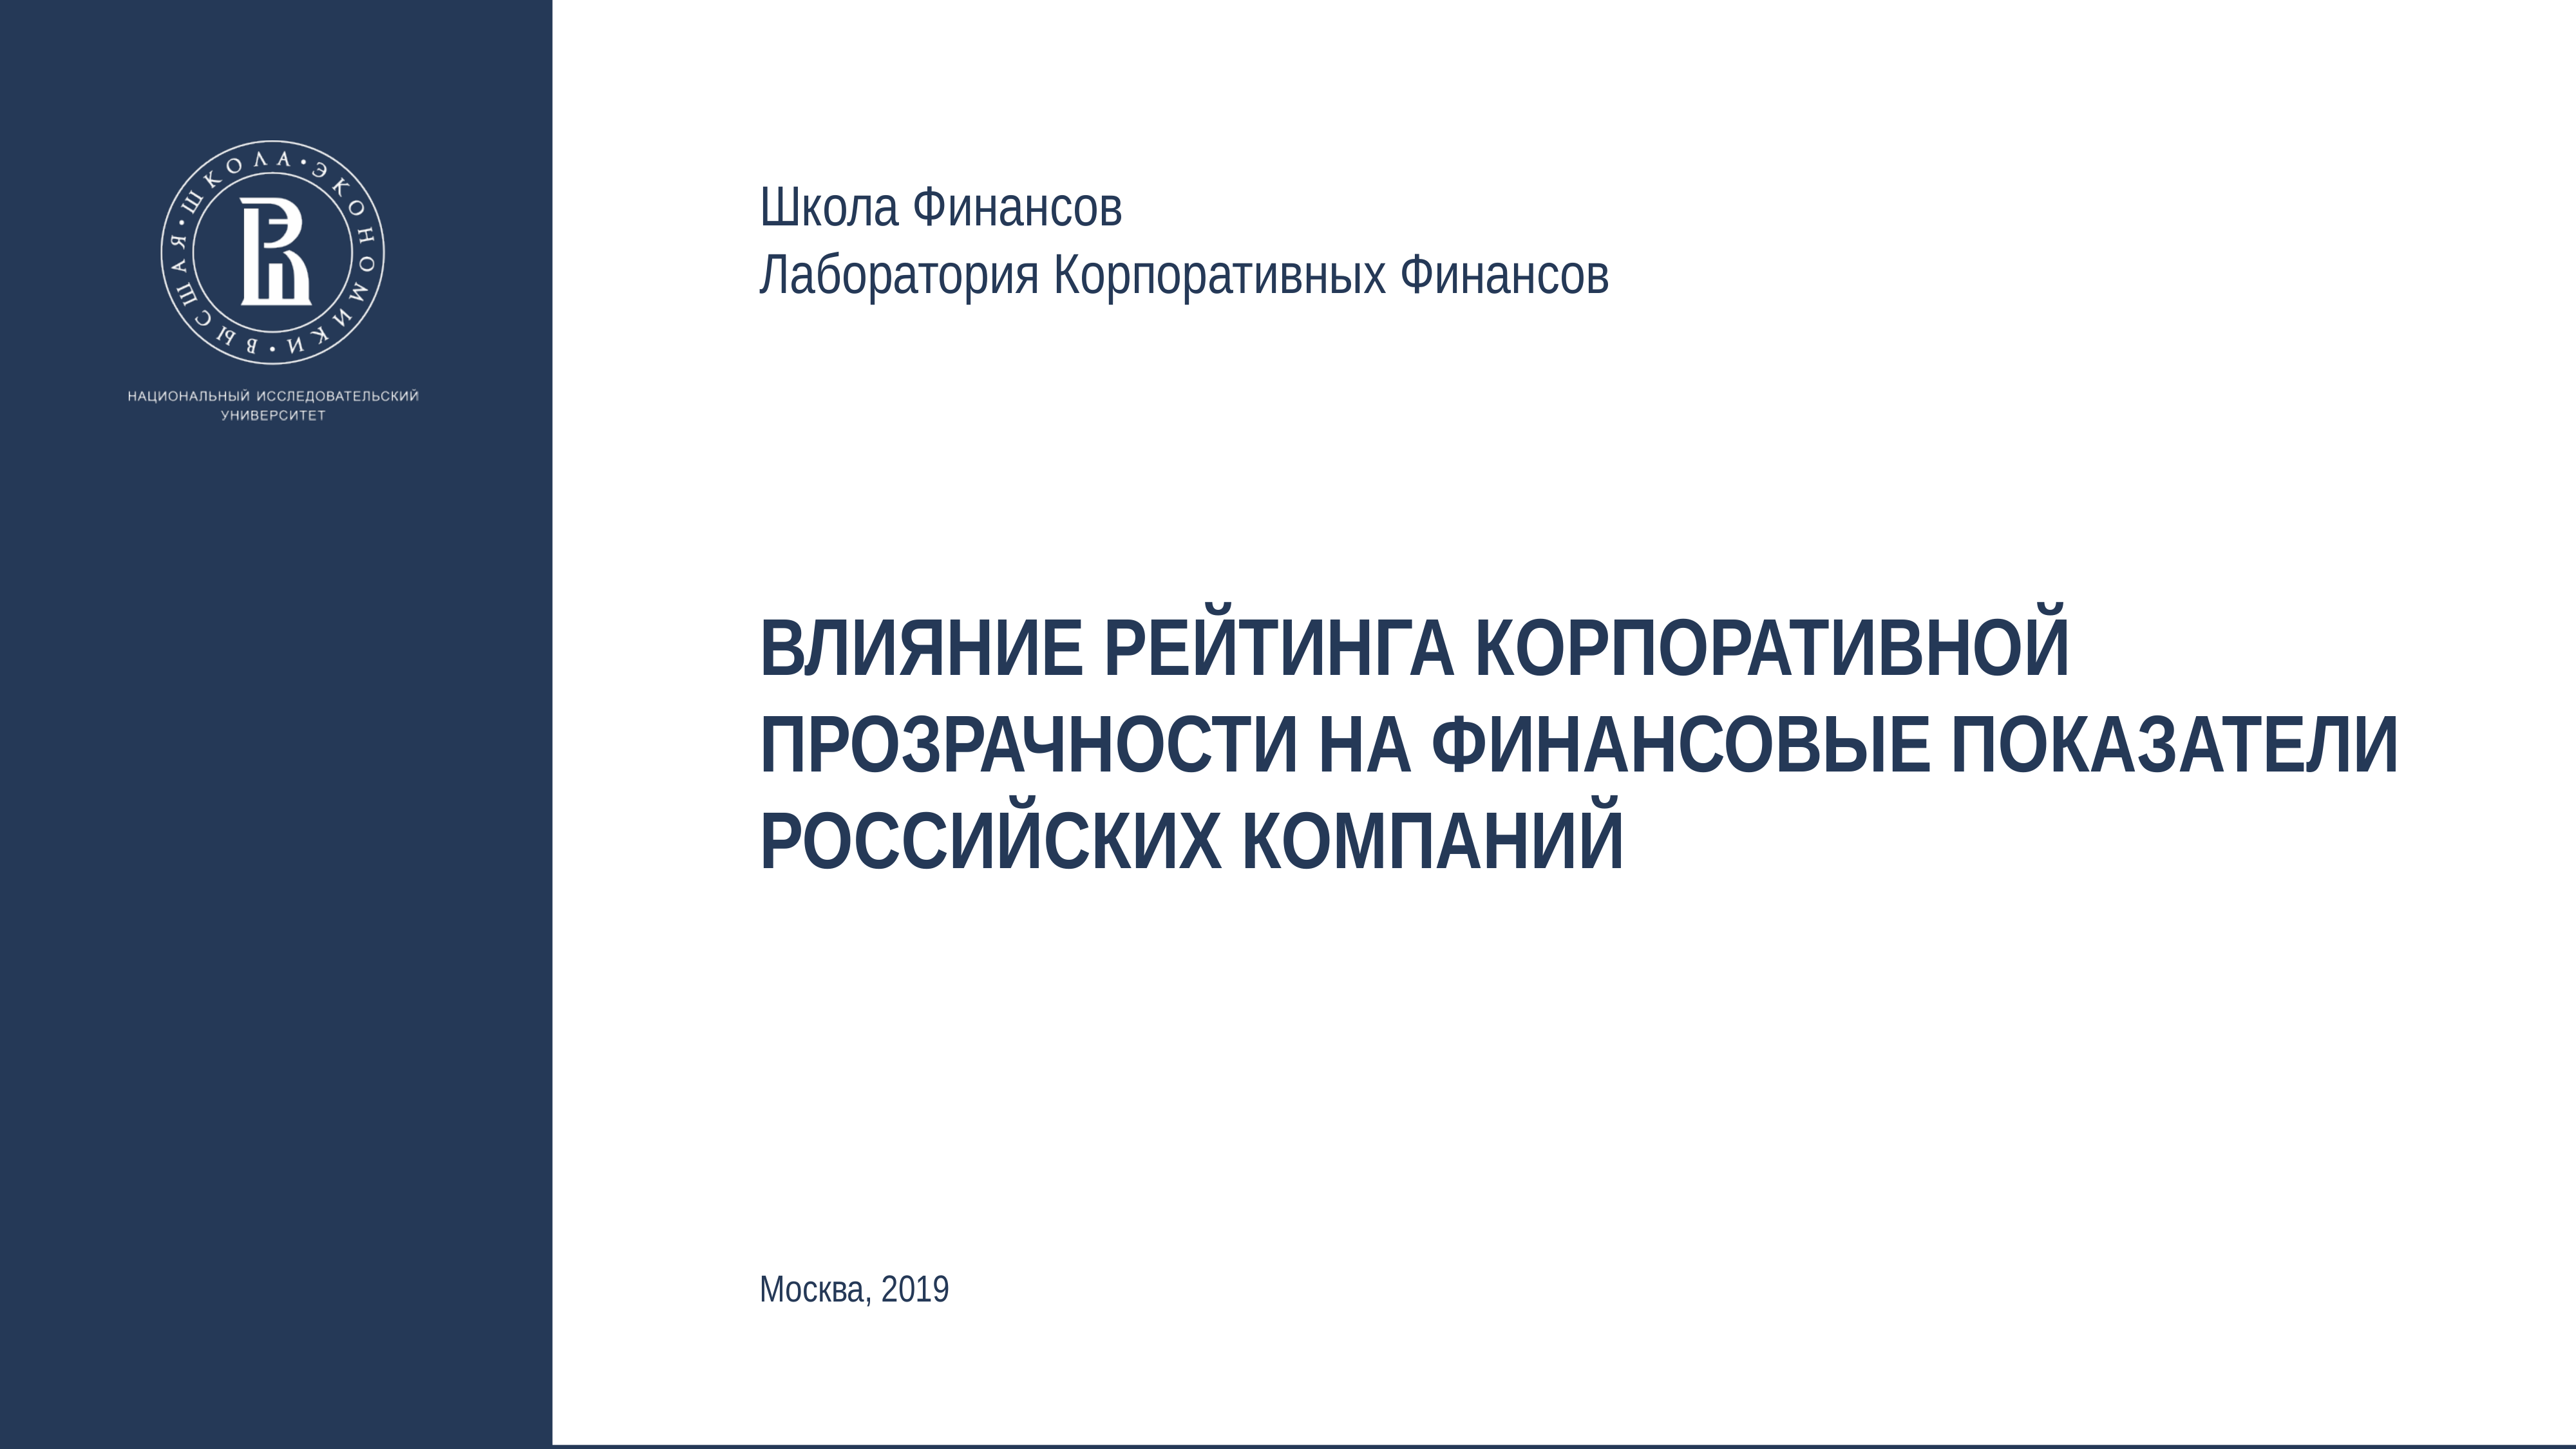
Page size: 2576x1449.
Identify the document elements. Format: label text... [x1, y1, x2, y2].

text_box Москва, 2019 [752, 1256, 1750, 1317]
text_box Влияние рейтинга корпоративной прозрачности на финансовые показатели российских компаний [752, 415, 2498, 892]
picture [129, 140, 419, 421]
text_box Школа Финансов Лаборатория Корпоративных Финансов [752, 162, 1750, 312]
